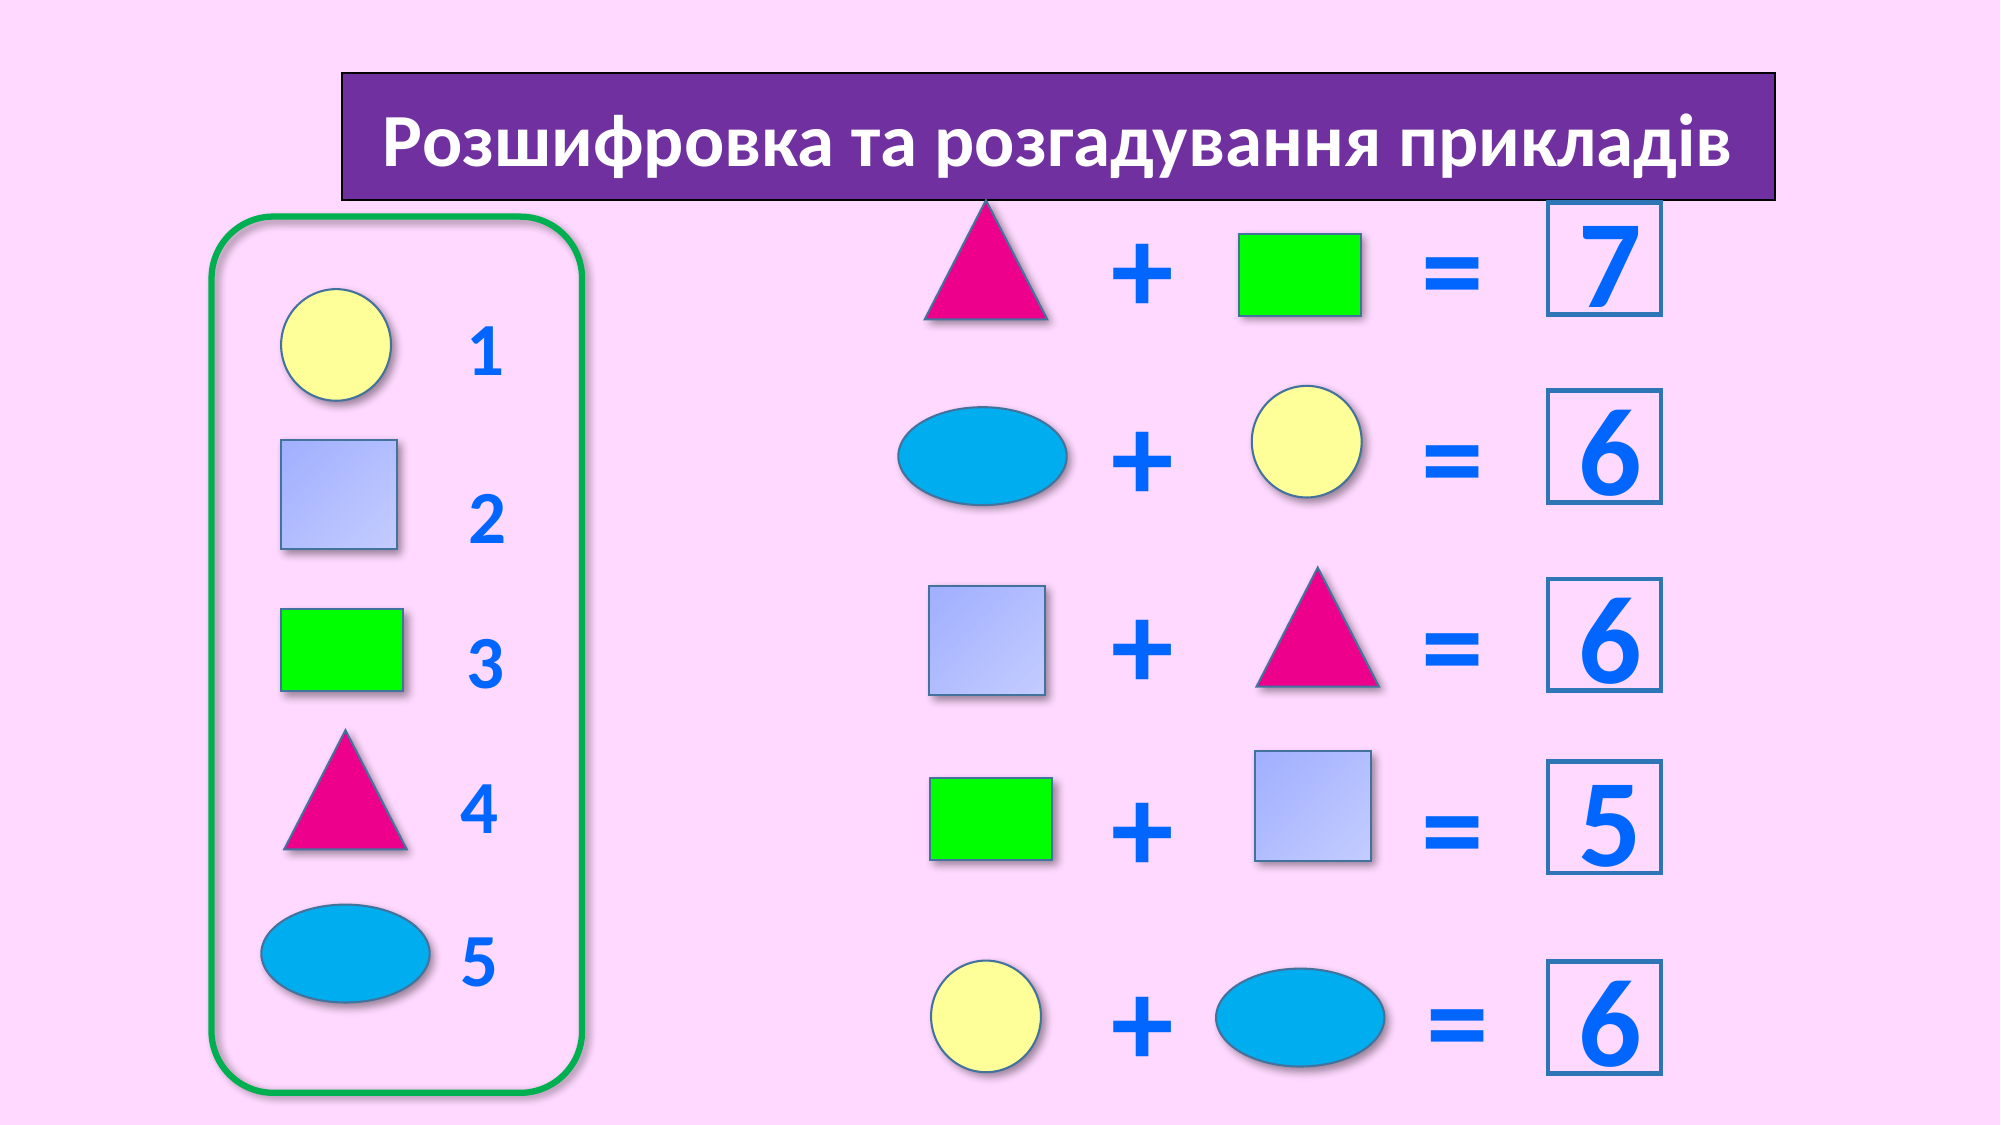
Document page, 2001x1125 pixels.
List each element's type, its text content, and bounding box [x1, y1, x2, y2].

text_box + [1097, 368, 1194, 534]
text_box + [1097, 934, 1194, 1099]
text_box [930, 959, 1042, 1074]
text_box 7 [1564, 174, 1661, 340]
text_box [282, 728, 409, 851]
text_box = [1406, 739, 1504, 905]
text_box [210, 215, 584, 1094]
text_box [1547, 961, 1564, 1074]
text_box = [1411, 932, 1509, 1098]
text_box [923, 198, 1049, 321]
text_box [1254, 565, 1381, 688]
text_box [1547, 201, 1564, 315]
text_box [928, 585, 1046, 696]
text_box [1547, 760, 1564, 874]
text_box [280, 608, 404, 692]
text_box [897, 406, 1068, 507]
text_box [1250, 384, 1363, 499]
text_box [1547, 390, 1564, 503]
text_box [1238, 233, 1362, 317]
text_box [1547, 578, 1564, 692]
text_box Розшифровка та розгадування прикладів [341, 72, 1776, 201]
text_box + [1097, 180, 1194, 346]
text_box = [1406, 180, 1504, 346]
text_box = [1406, 557, 1504, 722]
text_box [280, 439, 398, 550]
text_box [1254, 750, 1372, 862]
text_box = [1406, 368, 1504, 534]
text_box [260, 903, 431, 1004]
text_box 6 [1564, 934, 1661, 1099]
text_box [929, 777, 1053, 861]
text_box [280, 288, 393, 402]
text_box 6 [1564, 363, 1661, 528]
text_box + [1097, 739, 1194, 905]
text_box 5 [1564, 733, 1661, 899]
text_box 6 [1564, 551, 1661, 717]
text_box + [1097, 557, 1194, 722]
text_box [1215, 967, 1386, 1068]
